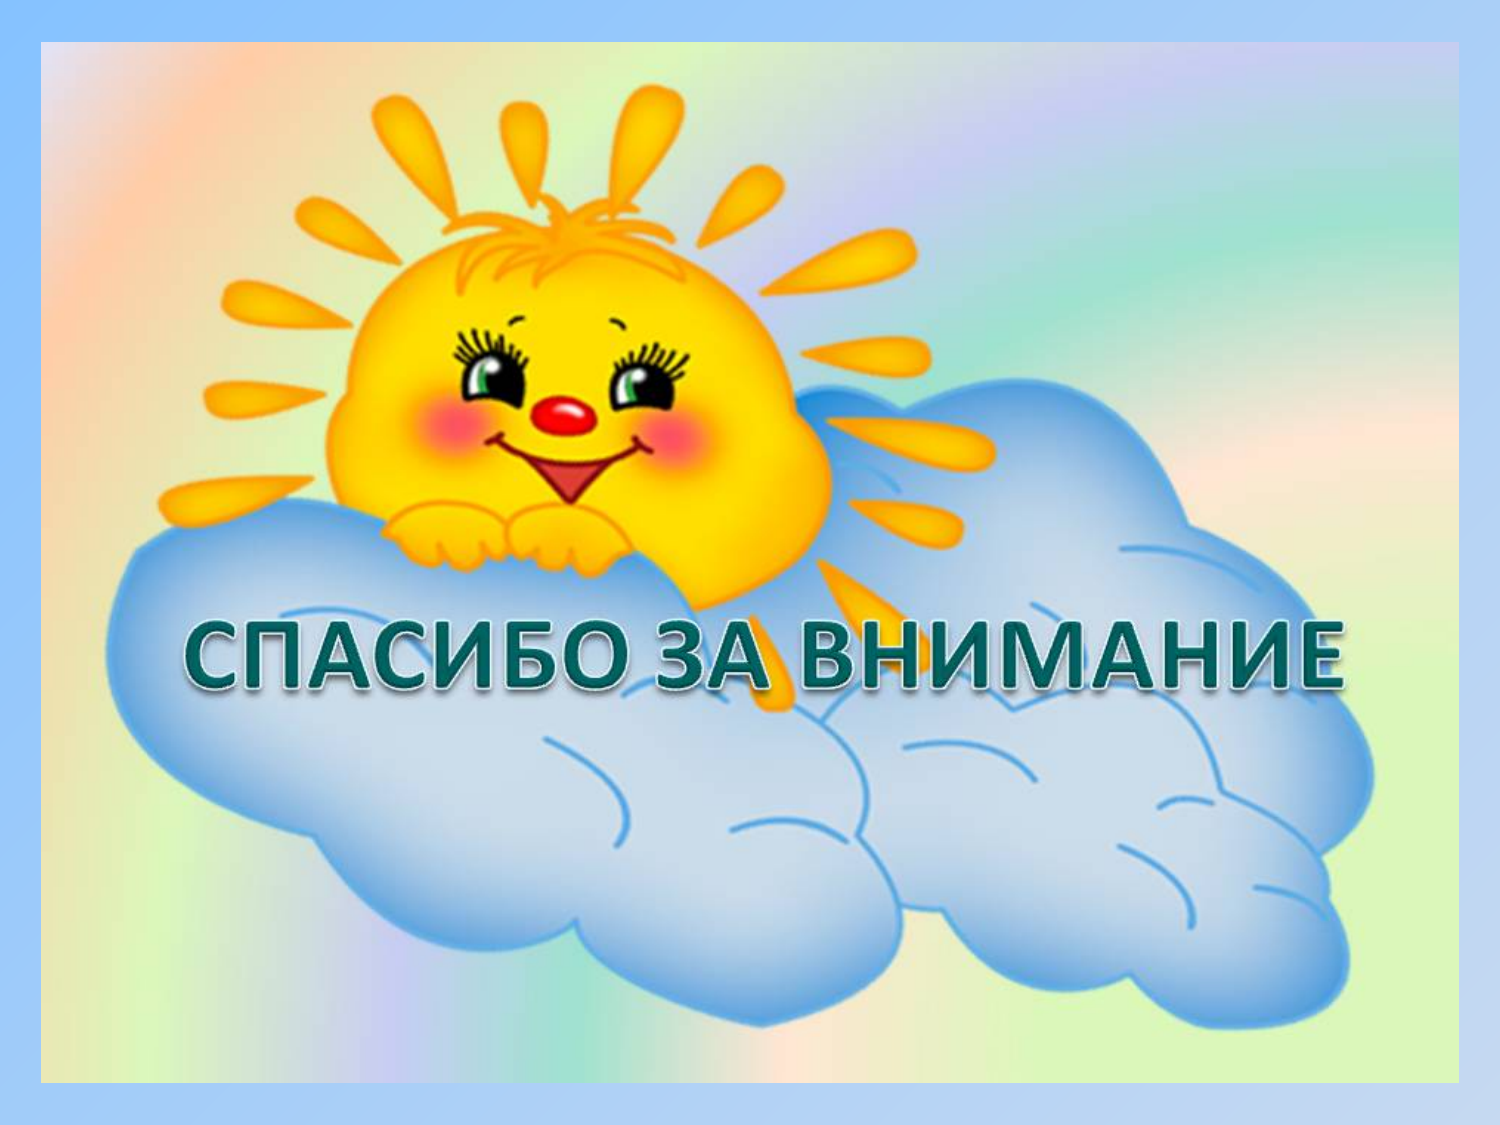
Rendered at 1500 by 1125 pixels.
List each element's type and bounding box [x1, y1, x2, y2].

picture [40, 42, 1460, 1083]
